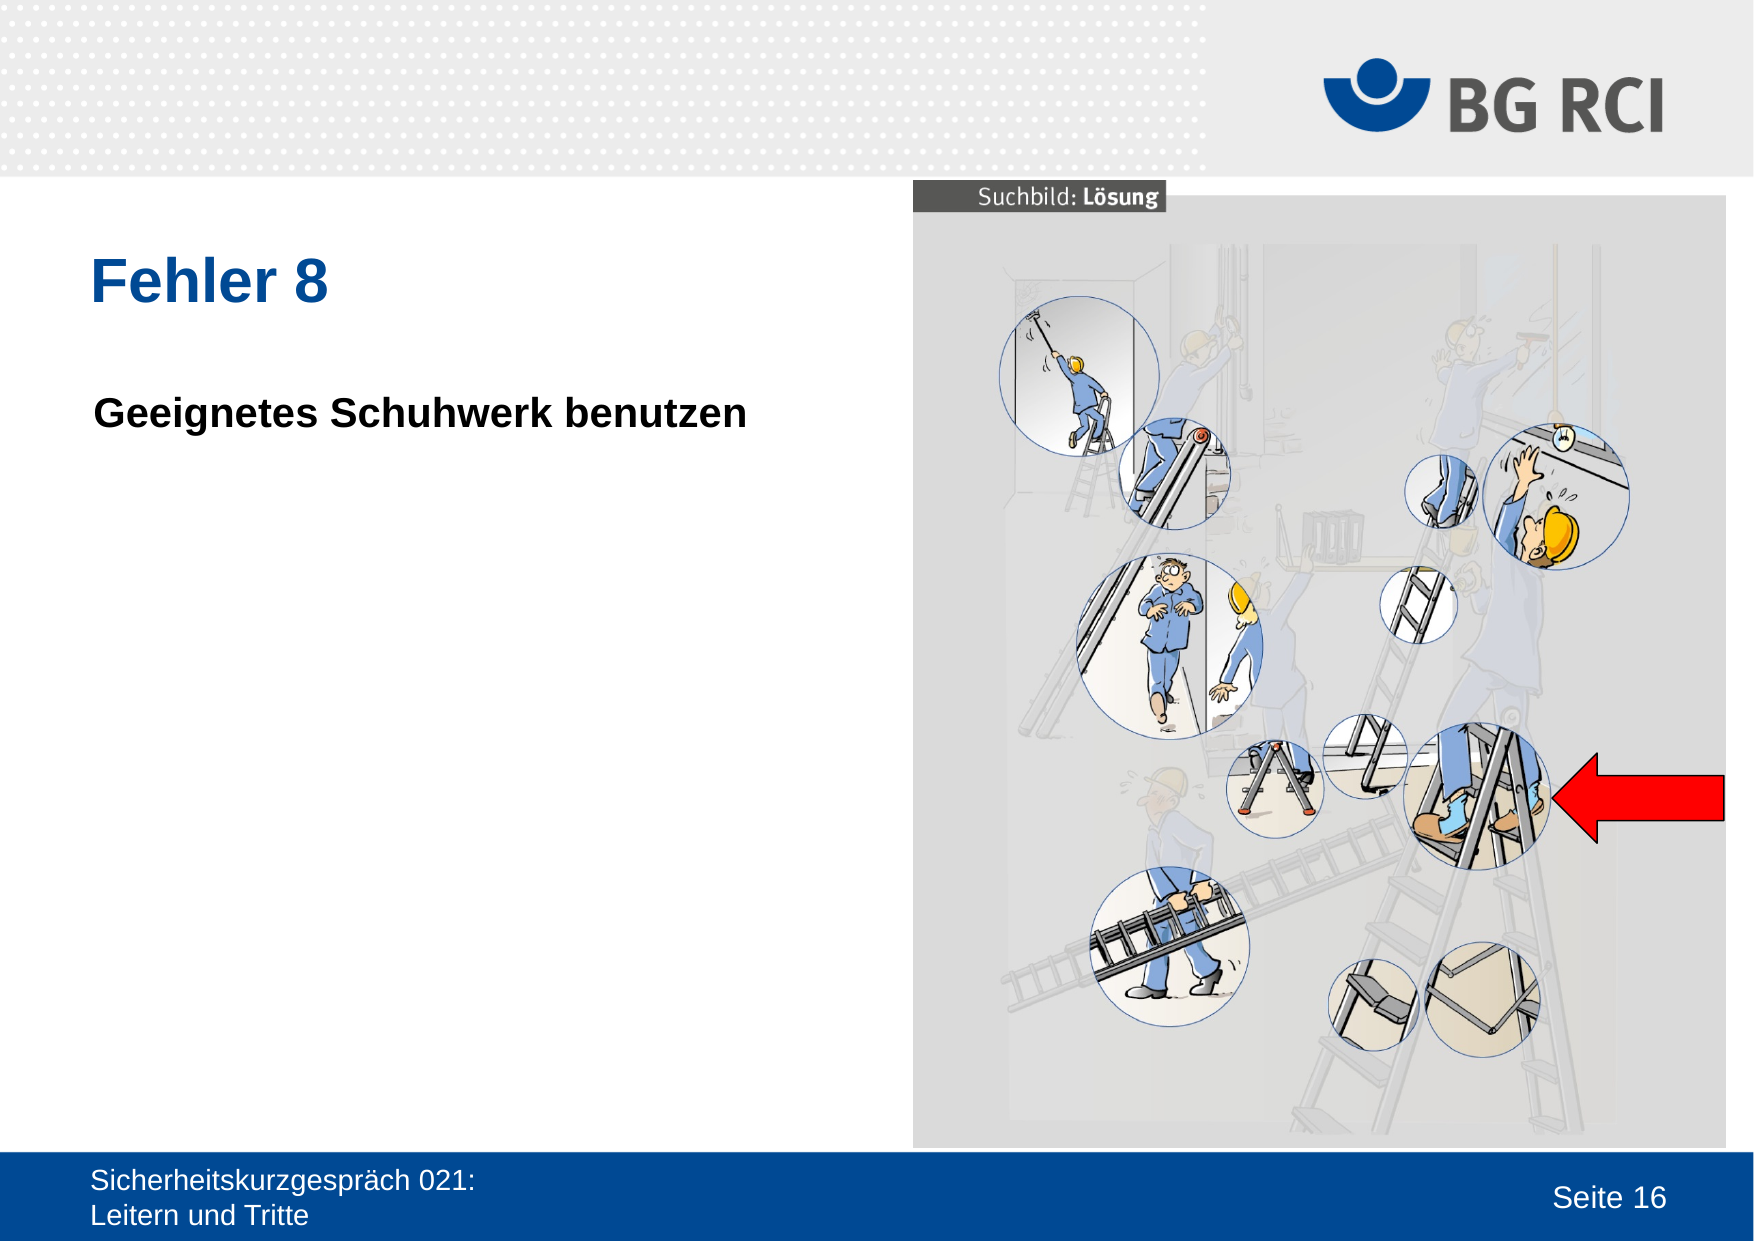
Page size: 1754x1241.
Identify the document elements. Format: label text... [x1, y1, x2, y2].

picture [0, 0, 1754, 1241]
text_box Fehler 8 [90, 239, 908, 338]
slide_number Seite 16 [1407, 1155, 1668, 1241]
text_box Geeignetes Schuhwerk benutzen [78, 378, 908, 444]
